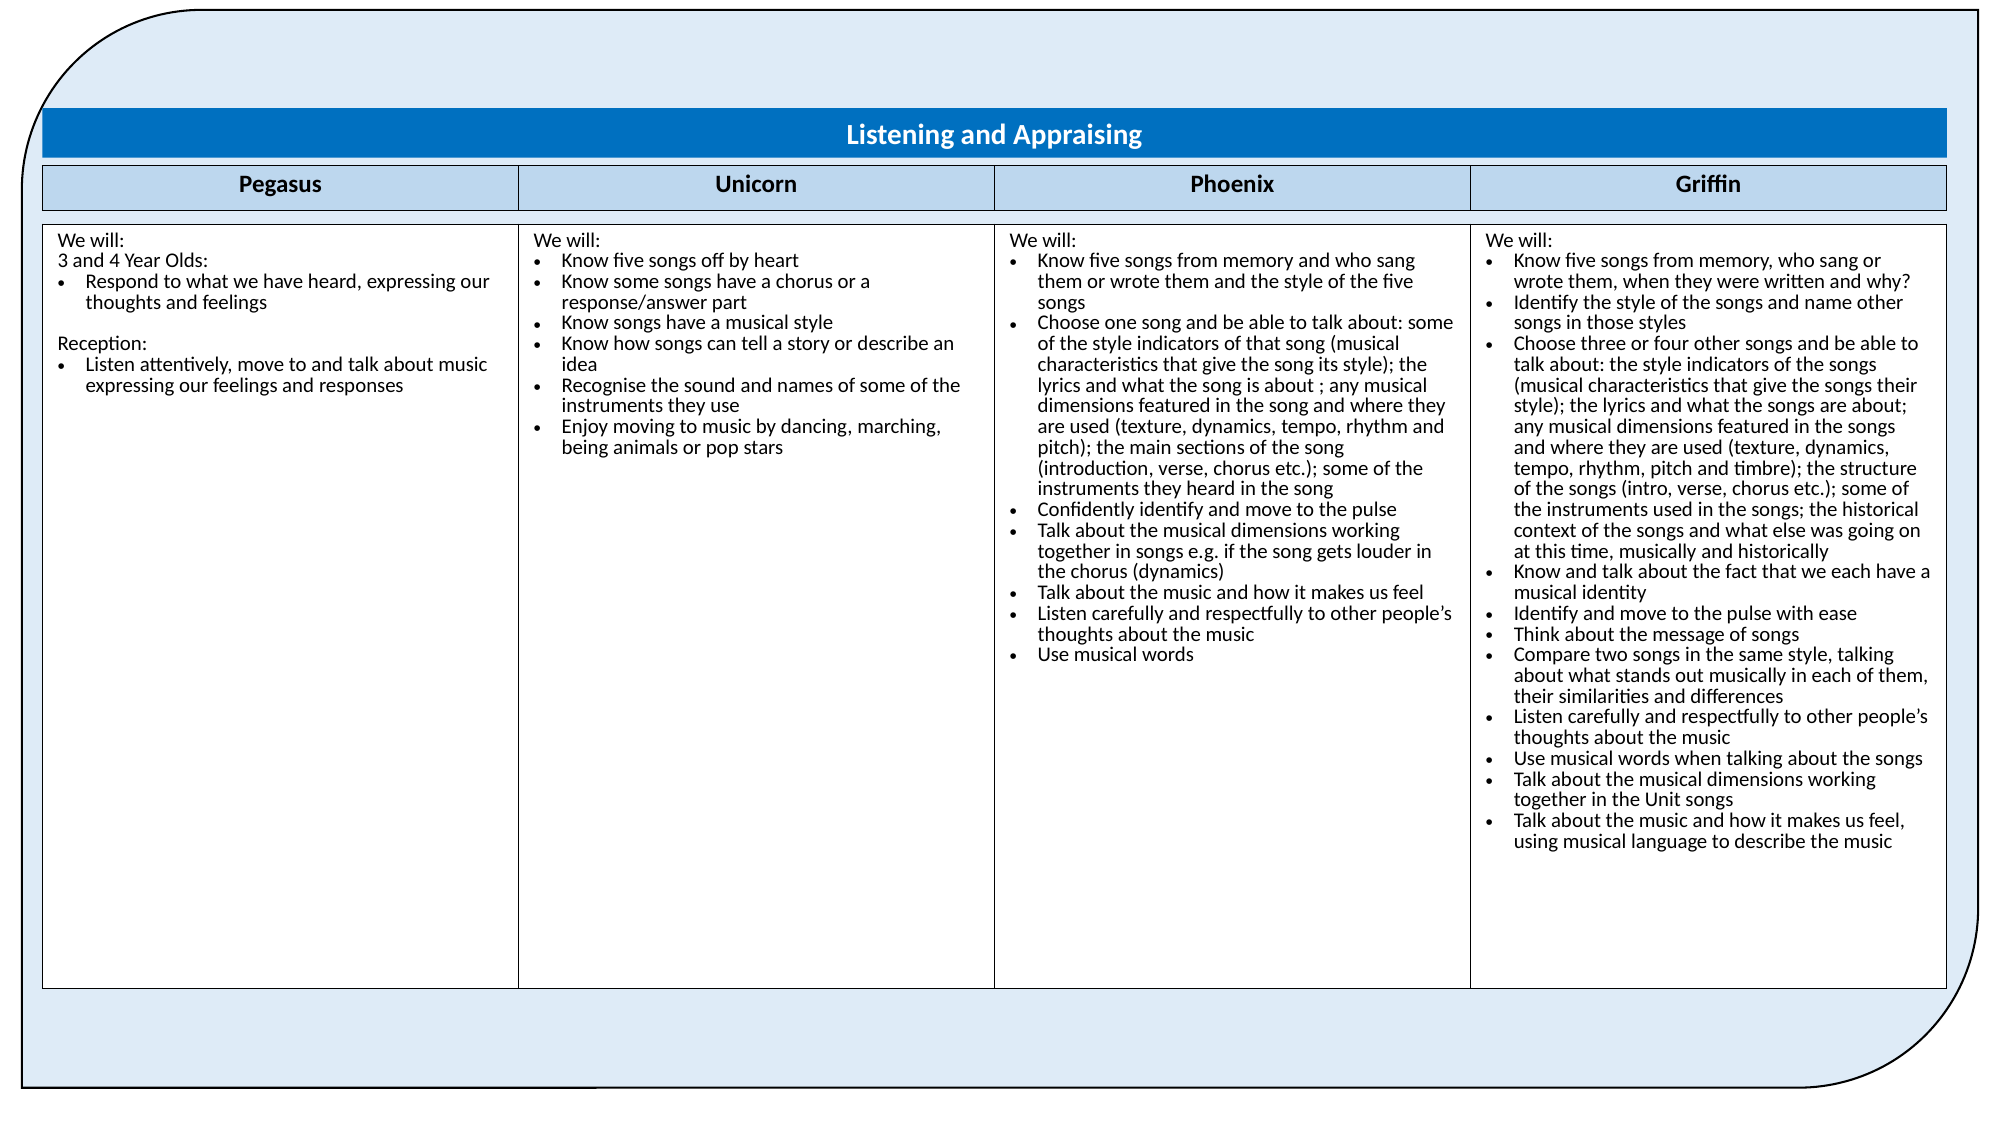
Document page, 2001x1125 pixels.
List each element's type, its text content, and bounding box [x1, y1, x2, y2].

text_box Listening and Appraising [42, 108, 1947, 158]
table_header We will: 3 and 4 Year Olds: Respond to what we have heard, expressing our thoughts and feelings Reception: Listen attentively, move to and talk about music expressing our feelings and responses [43, 225, 518, 988]
table_header We will: Know five songs from memory and who sang them or wrote them and the style of the five songs Choose one song and be able to talk about: some of the style indicators of that song (musical characteristics that give the song its style); the lyrics and what the song is about ; any musical dimensions featured in the song and where they are used (texture, dynamics, tempo, rhythm and pitch); the main sections of the song (introduction, verse, chorus etc.); some of the instruments they heard in the song Confidently identify and move to the pulse Talk about the musical dimensions working together in songs e.g. if the song gets louder in the chorus (dynamics) Talk about the music and how it makes us feel Listen carefully and respectfully to other people’s thoughts about the music Use musical words [995, 225, 1470, 988]
table_header Pegasus [43, 166, 518, 210]
table_header Griffin [1471, 166, 1946, 210]
table_header We will: Know five songs from memory, who sang or wrote them, when they were written and why? Identify the style of the songs and name other songs in those styles Choose three or four other songs and be able to talk about: the style indicators of the songs (musical characteristics that give the songs their style); the lyrics and what the songs are about; any musical dimensions featured in the songs and where they are used (texture, dynamics, tempo, rhythm, pitch and timbre); the structure of the songs (intro, verse, chorus etc.); some of the instruments used in the songs; the historical context of the songs and what else was going on at this time, musically and historically Know and talk about the fact that we each have a musical identity Identify and move to the pulse with ease Think about the message of songs Compare two songs in the same style, talking about what stands out musically in each of them, their similarities and differences Listen carefully and respectfully to other people’s thoughts about the music Use musical words when talking about the songs Talk about the musical dimensions working together in the Unit songs Talk about the music and how it makes us feel, using musical language to describe the music [1471, 225, 1946, 988]
text_box [20, 8, 1980, 1089]
table_header We will: Know five songs off by heart Know some songs have a chorus or a response/answer part Know songs have a musical style Know how songs can tell a story or describe an idea Recognise the sound and names of some of the instruments they use Enjoy moving to music by dancing, marching, being animals or pop stars [519, 225, 994, 988]
table_header Phoenix [995, 166, 1470, 210]
table_header Unicorn [519, 166, 994, 210]
